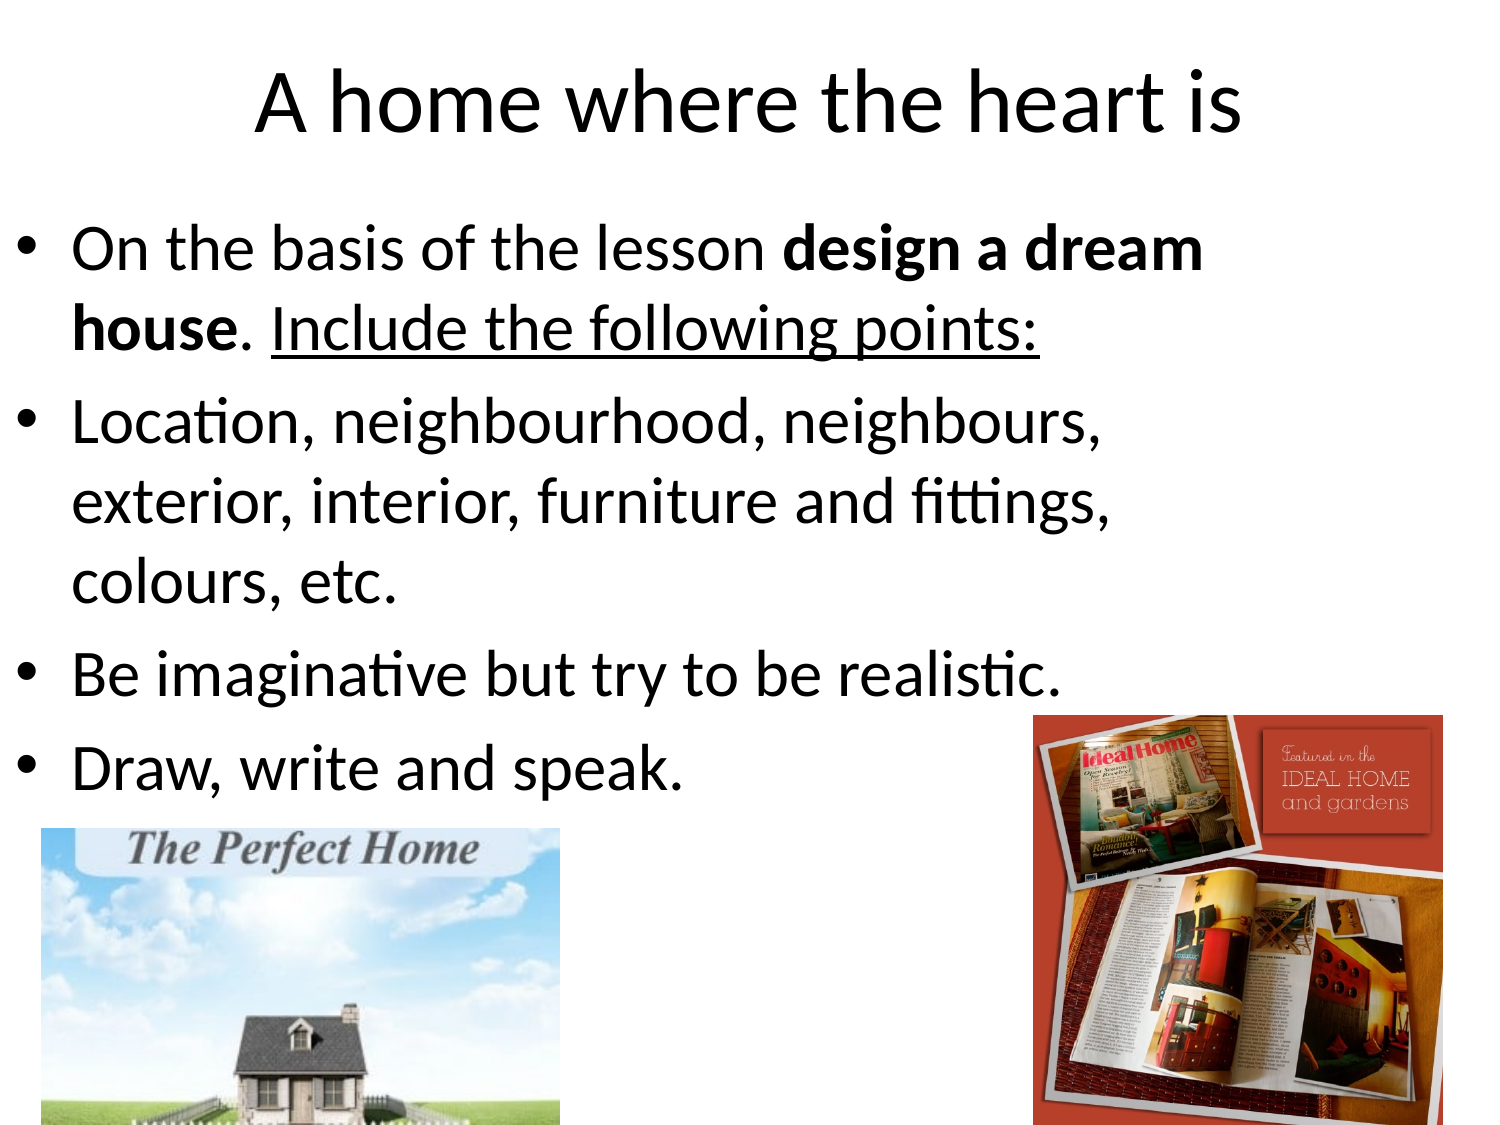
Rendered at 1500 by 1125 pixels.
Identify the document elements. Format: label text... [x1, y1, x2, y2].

picture [40, 827, 561, 1125]
list On the basis of the lesson design a dream house. Include the following points: Location, neighbourhood, neighbours, exterior, interior, furniture and fittings, colours, etc. Be imaginative but try to be realistic. Draw, write and speak. [0, 196, 1350, 939]
picture [1033, 715, 1443, 1125]
title A home where the heart is [75, 19, 1425, 173]
